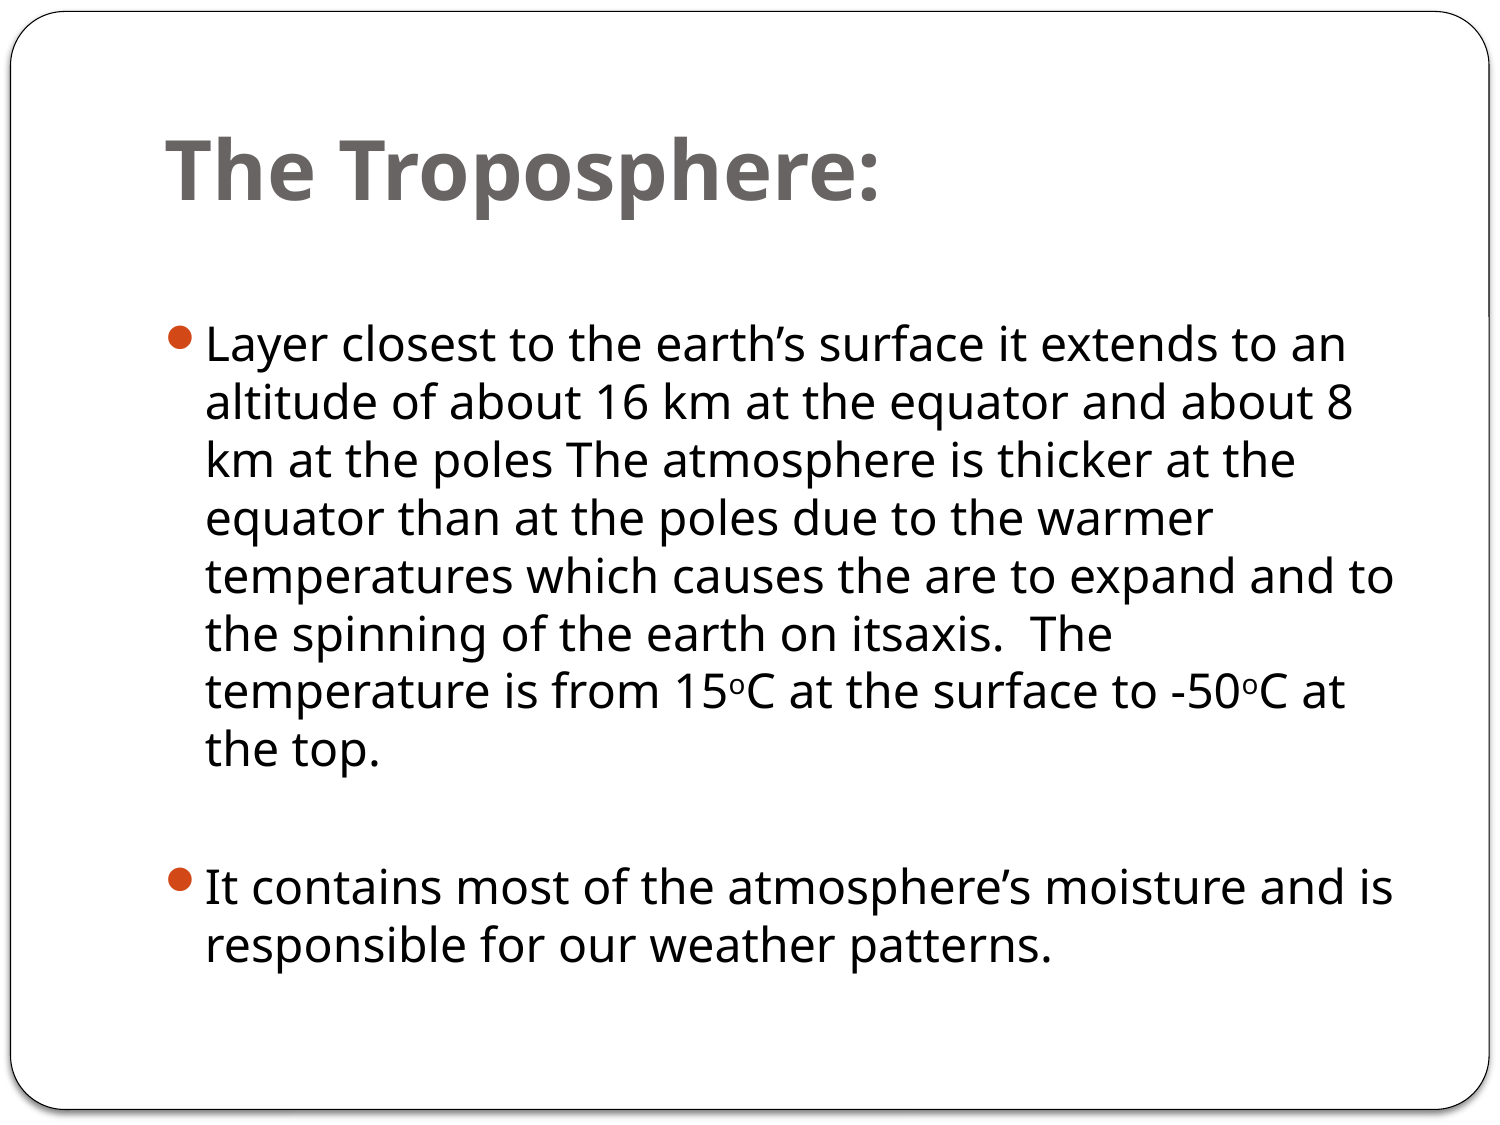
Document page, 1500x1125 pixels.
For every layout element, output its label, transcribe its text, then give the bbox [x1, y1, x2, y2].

list Layer closest to the earth’s surface it extends to an altitude of about 16 km at the equator and about 8 km at the poles The atmosphere is thicker at the equator than at the poles due to the warmer temperatures which causes the are to expand and to the spinning of the earth on itsaxis. The temperature is from 15oC at the surface to -50oC at the top. It contains most of the atmosphere’s moisture and is responsible for our weather patterns. [150, 237, 1425, 988]
title The Troposphere: [150, 45, 1425, 233]
